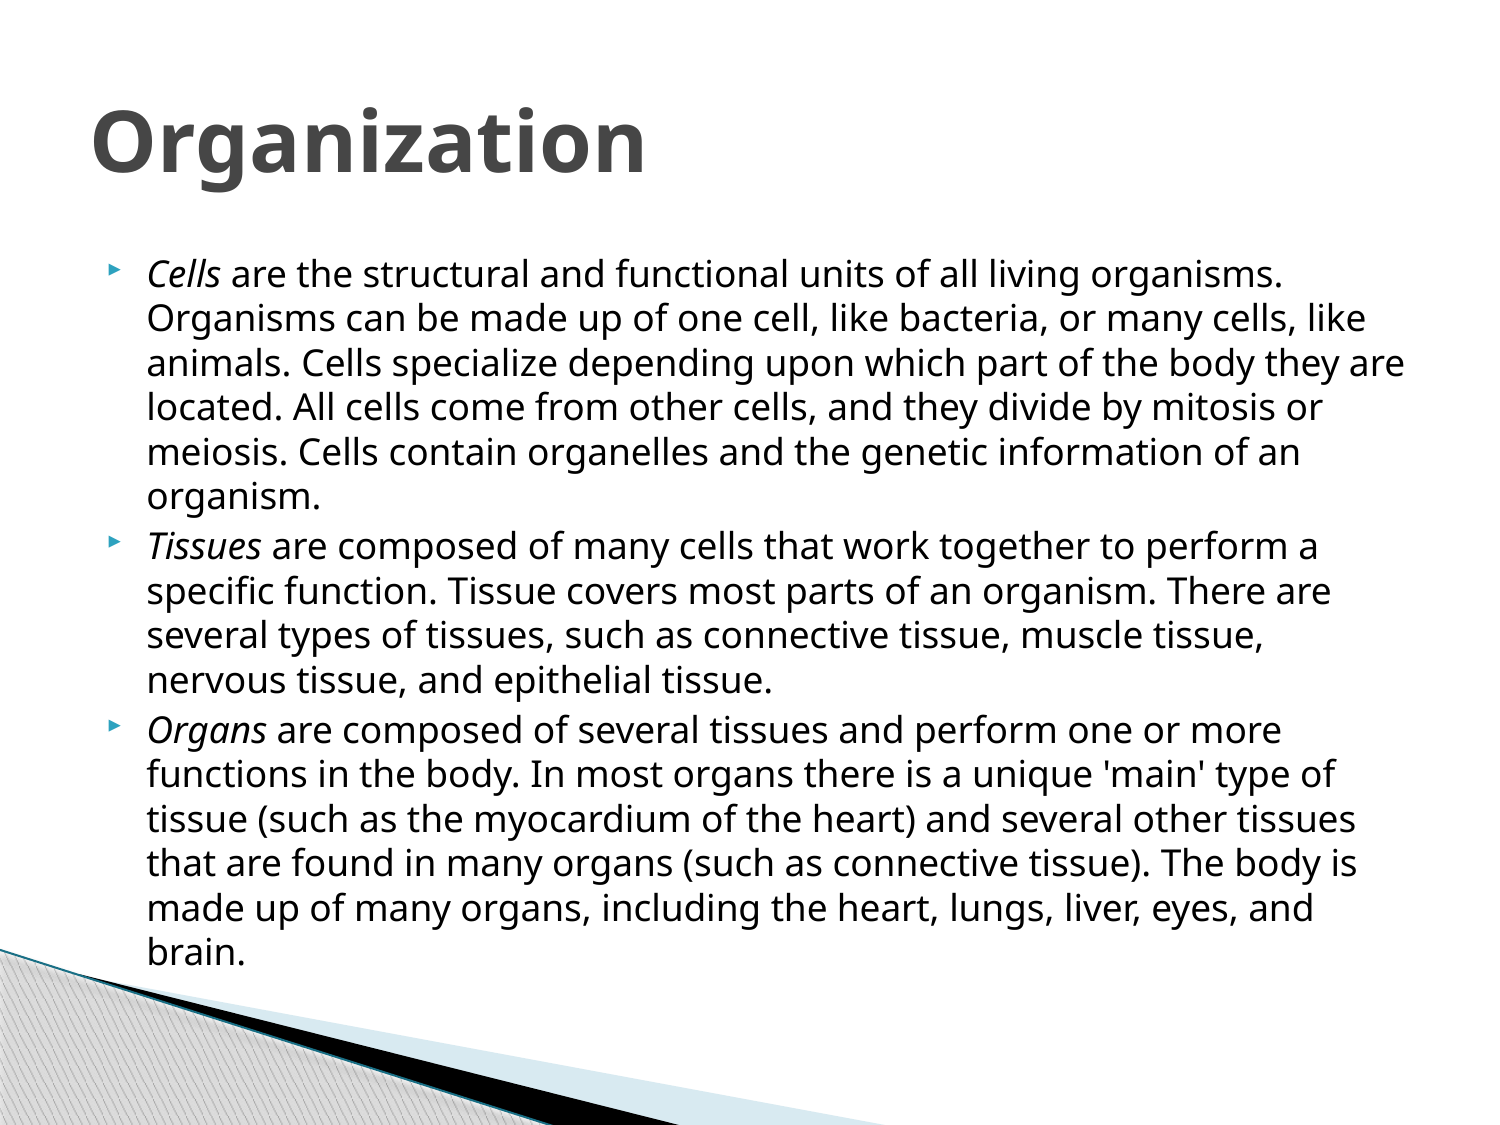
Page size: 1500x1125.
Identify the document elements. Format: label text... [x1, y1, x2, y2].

title Organization [75, 45, 1425, 233]
list Cells are the structural and functional units of all living organisms. Organisms can be made up of one cell, like bacteria, or many cells, like animals. Cells specialize depending upon which part of the body they are located. All cells come from other cells, and they divide by mitosis or meiosis. Cells contain organelles and the genetic information of an organism. Tissues are composed of many cells that work together to perform a specific function. Tissue covers most parts of an organism. There are several types of tissues, such as connective tissue, muscle tissue, nervous tissue, and epithelial tissue. Organs are composed of several tissues and perform one or more functions in the body. In most organs there is a unique 'main' type of tissue (such as the myocardium of the heart) and several other tissues that are found in many organs (such as connective tissue). The body is made up of many organs, including the heart, lungs, liver, eyes, and brain. [75, 243, 1425, 986]
